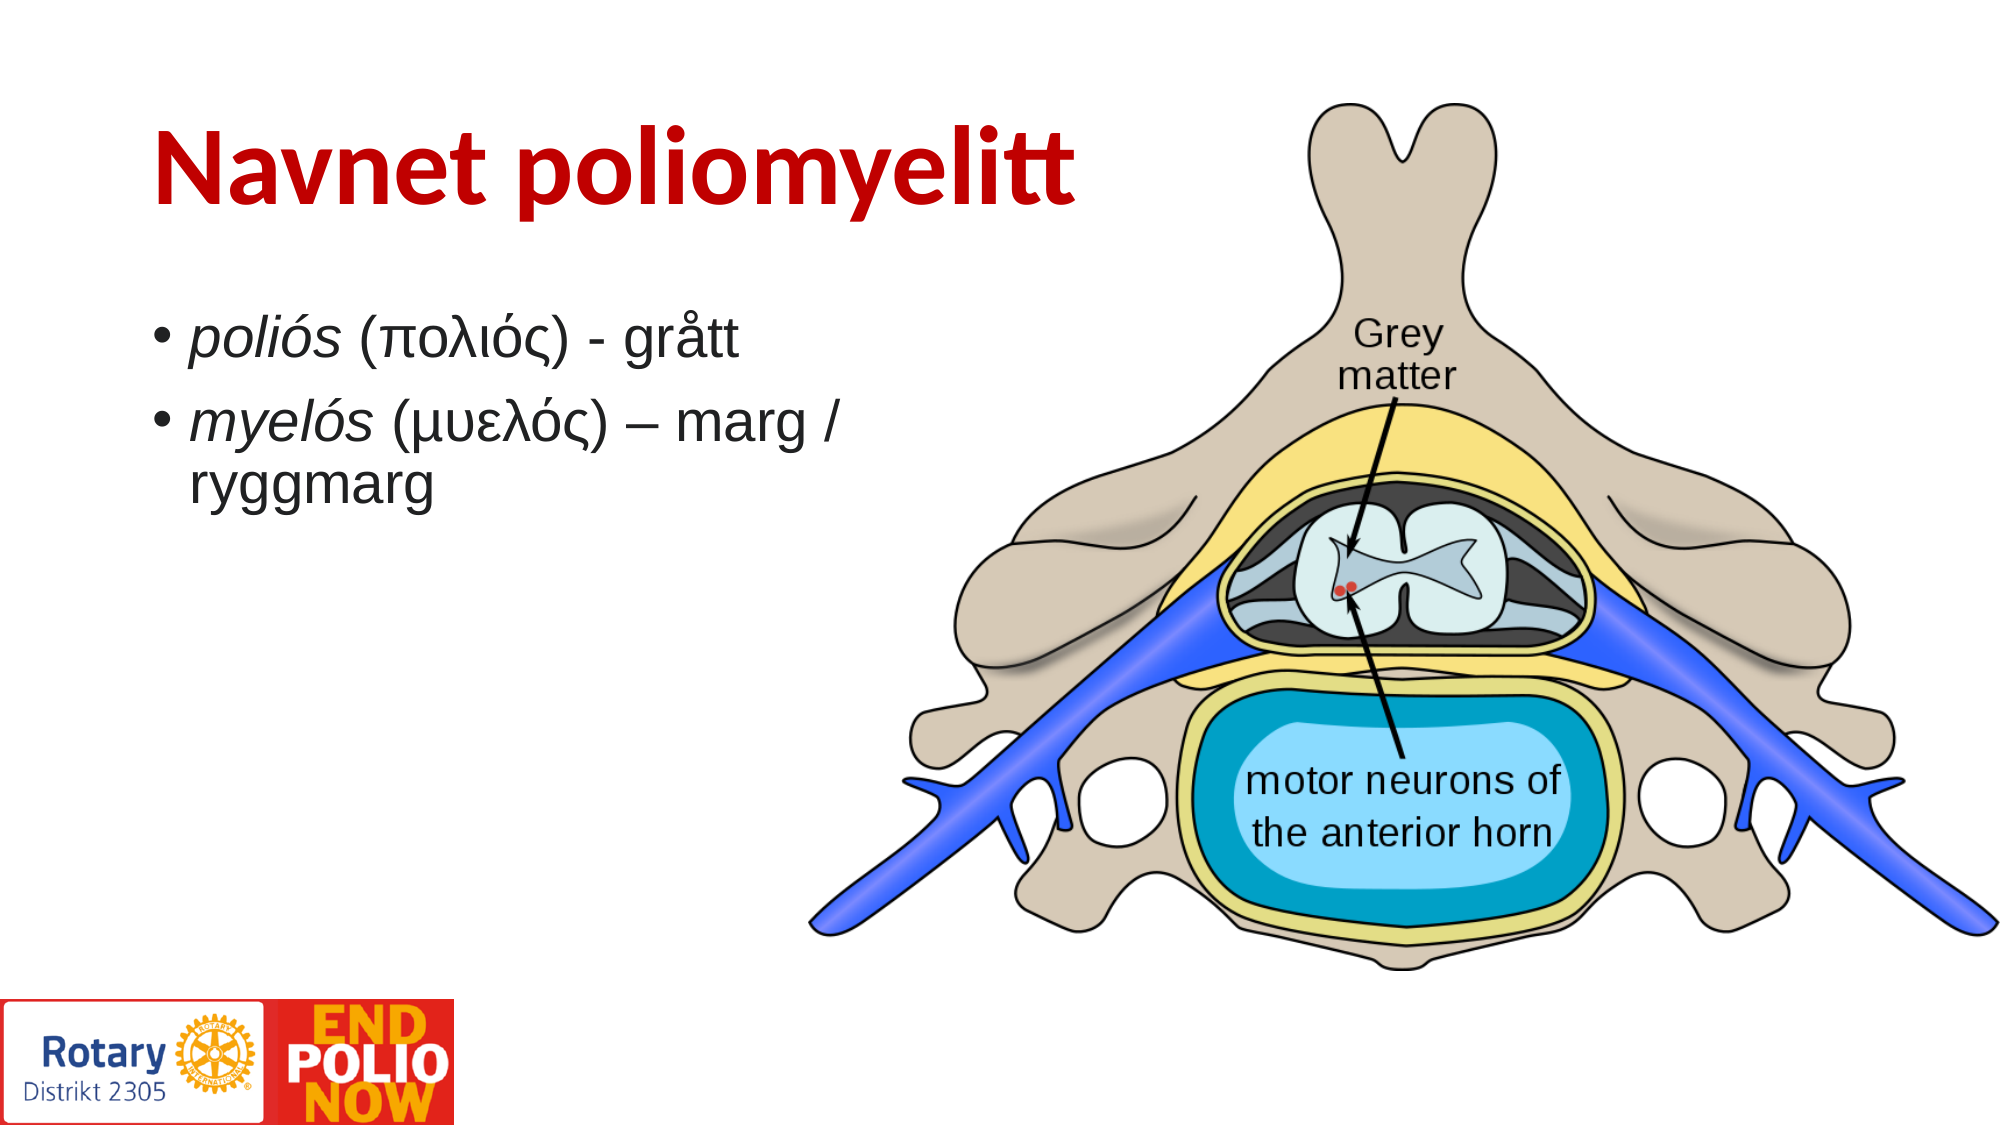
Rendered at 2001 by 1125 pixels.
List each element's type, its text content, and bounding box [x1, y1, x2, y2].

title Navnet poliomyelitt [137, 59, 1863, 278]
list poliós (πολιός) - grått myelós (µυελός) – marg / ryggmarg [137, 299, 988, 1014]
picture [808, 103, 2000, 971]
picture [0, 999, 454, 1125]
